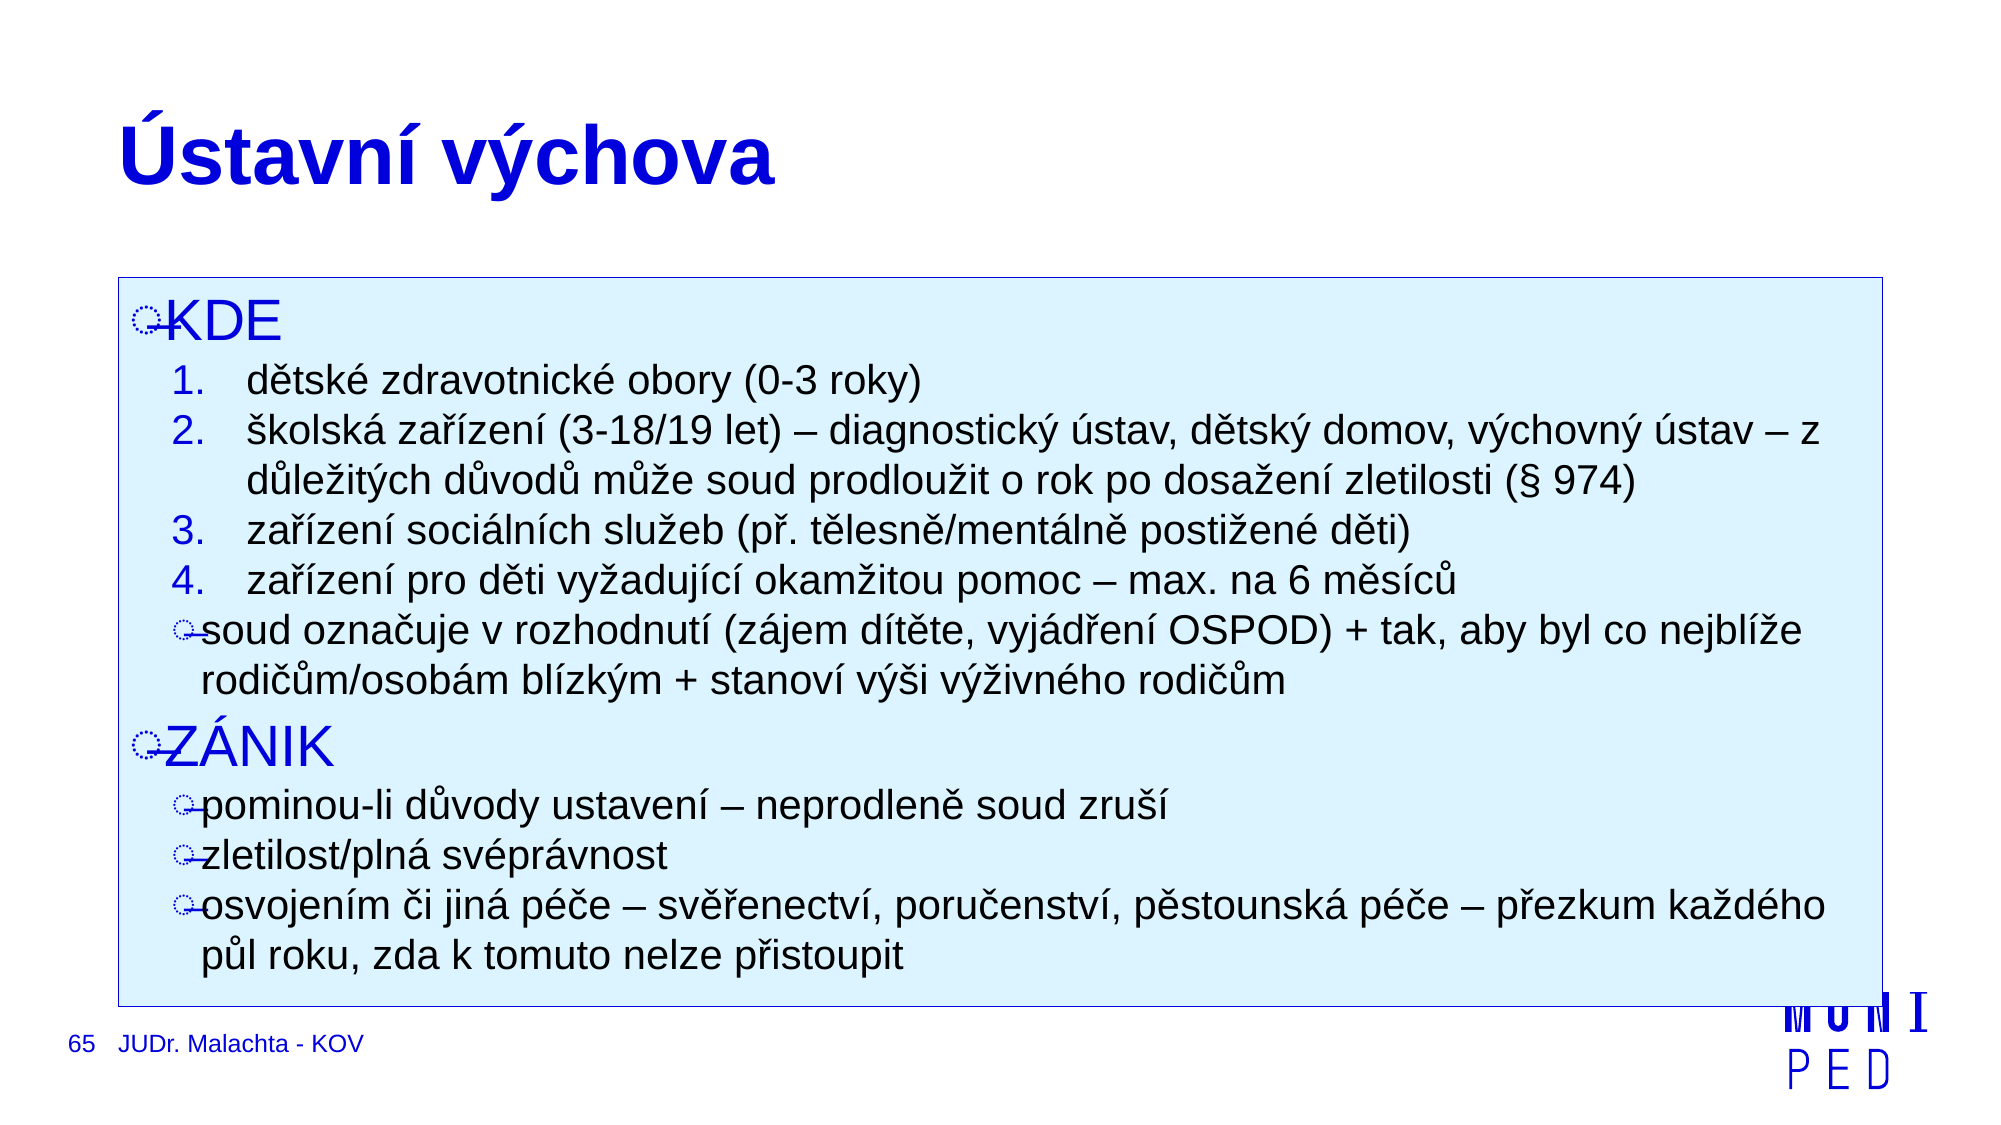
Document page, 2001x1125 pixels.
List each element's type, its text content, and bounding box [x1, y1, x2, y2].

title Ústavní výchova [118, 118, 1883, 193]
footer JUDr. Malachta - KOV [118, 1021, 1418, 1063]
slide_number 65 [67, 1021, 110, 1063]
list KDE dětské zdravotnické obory (0-3 roky) školská zařízení (3-18/19 let) – diagnostický ústav, dětský domov, výchovný ústav – z důležitých důvodů může soud prodloužit o rok po dosažení zletilosti (§ 974) zařízení sociálních služeb (př. tělesně/mentálně postižené děti) zařízení pro děti vyžadující okamžitou pomoc – max. na 6 měsíců soud označuje v rozhodnutí (zájem dítěte, vyjádření OSPOD) + tak, aby byl co nejblíže rodičům/osobám blízkým + stanoví výši výživného rodičům ZÁNIK pominou-li důvody ustavení – neprodleně soud zruší zletilost/plná svéprávnost osvojením či jiná péče – svěřenectví, poručenství, pěstounská péče – přezkum každého půl roku, zda k tomuto nelze přistoupit [118, 277, 1883, 1007]
